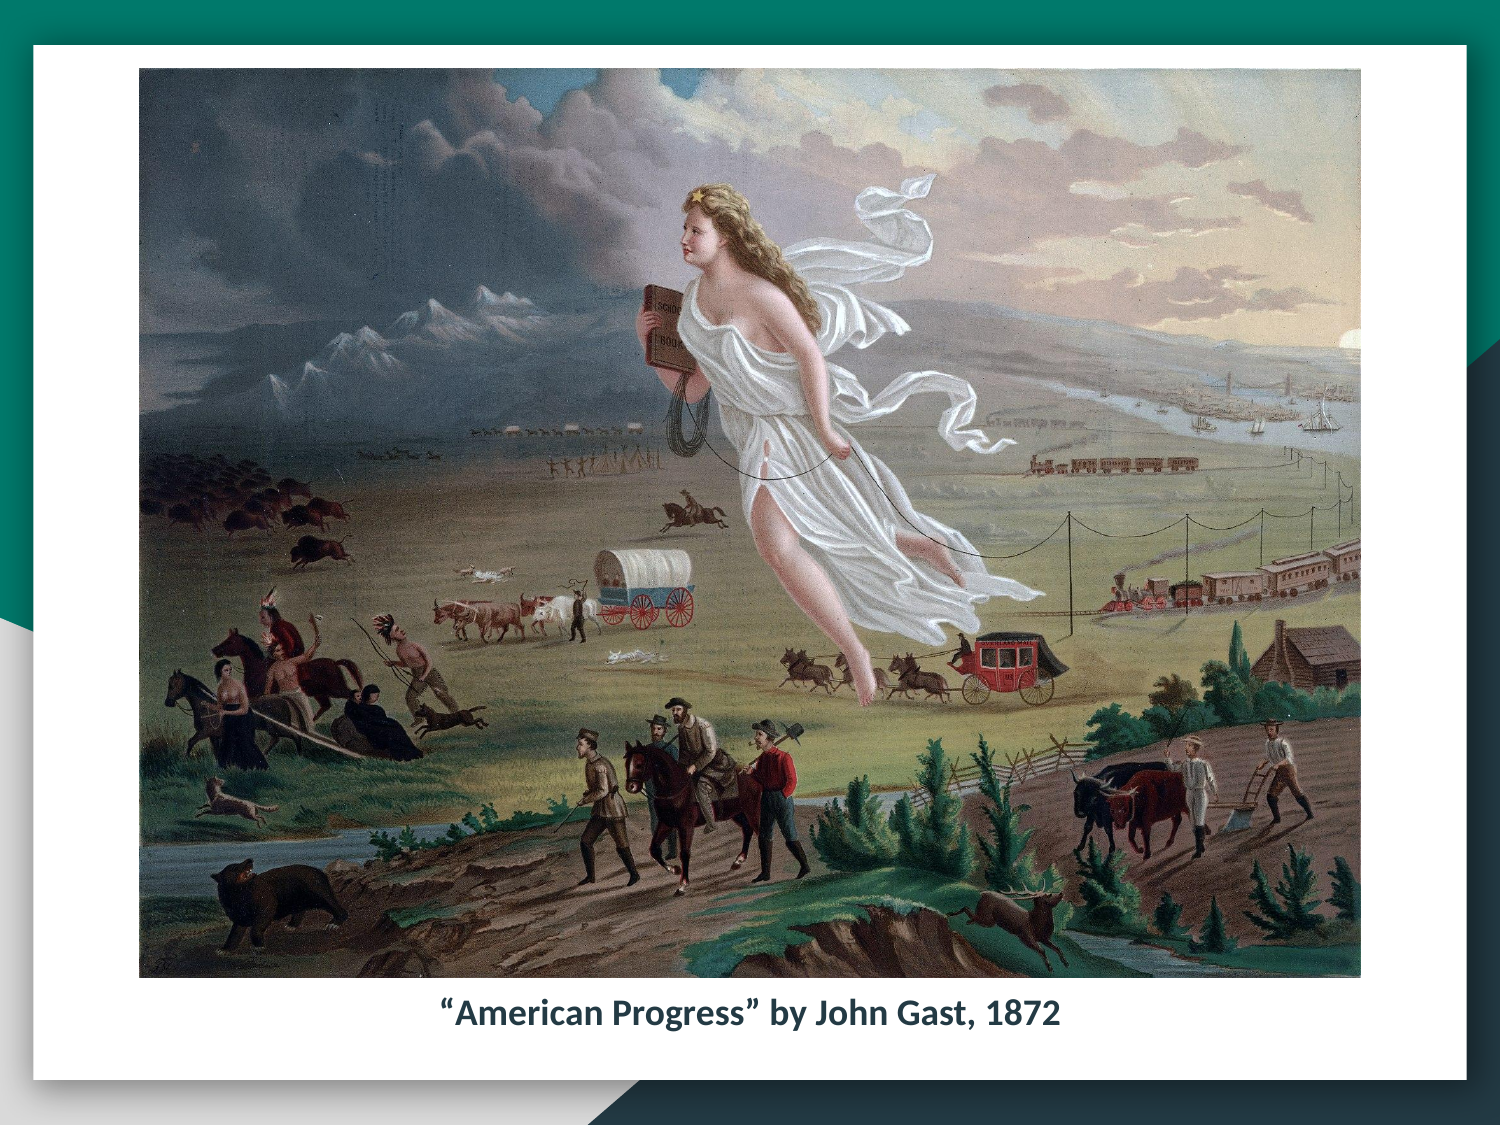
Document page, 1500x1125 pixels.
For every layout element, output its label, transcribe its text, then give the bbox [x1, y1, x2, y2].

list “American Progress” by John Gast, 1872 [281, 989, 1219, 1064]
picture [139, 68, 1361, 978]
